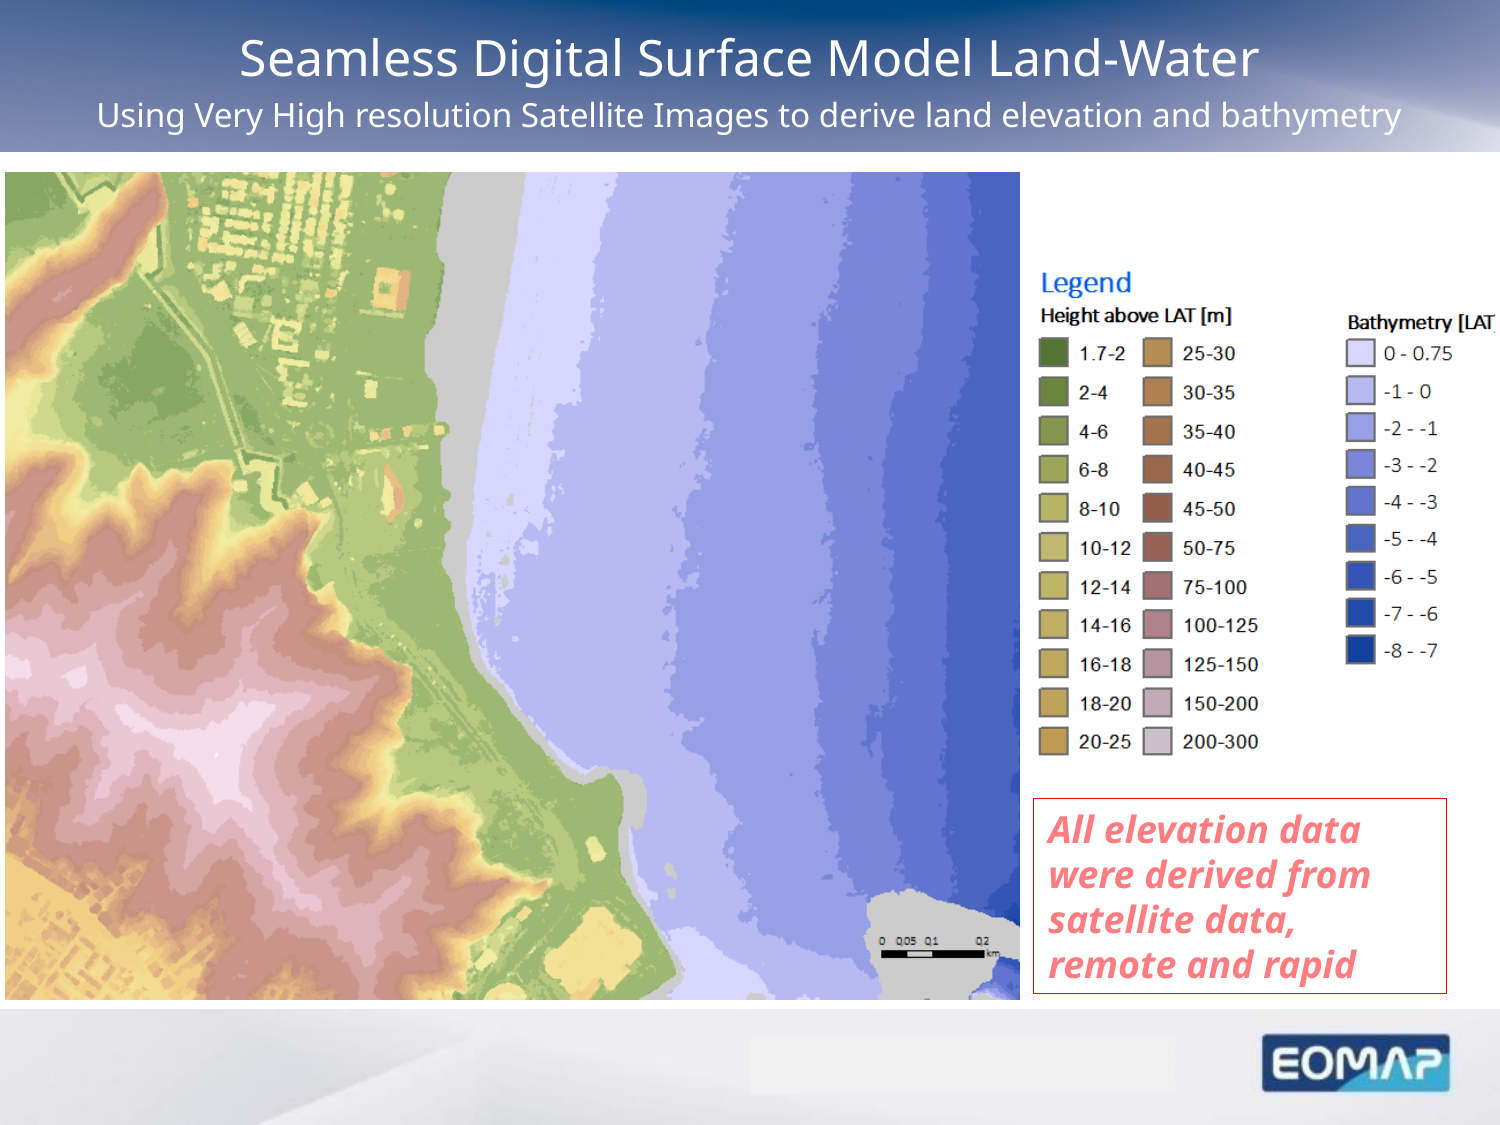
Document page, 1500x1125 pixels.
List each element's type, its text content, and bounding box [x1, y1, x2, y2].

picture [1033, 266, 1496, 858]
text_box Seamless Digital Surface Model Land-Water Using Very High resolution Satellite Images to derive land elevation and bathymetry [74, 19, 1425, 112]
picture [5, 172, 1020, 1000]
picture [0, 1009, 1500, 1125]
text_box All elevation data were derived from satellite data, remote and rapid [1033, 865, 1447, 994]
picture [0, 0, 1500, 152]
